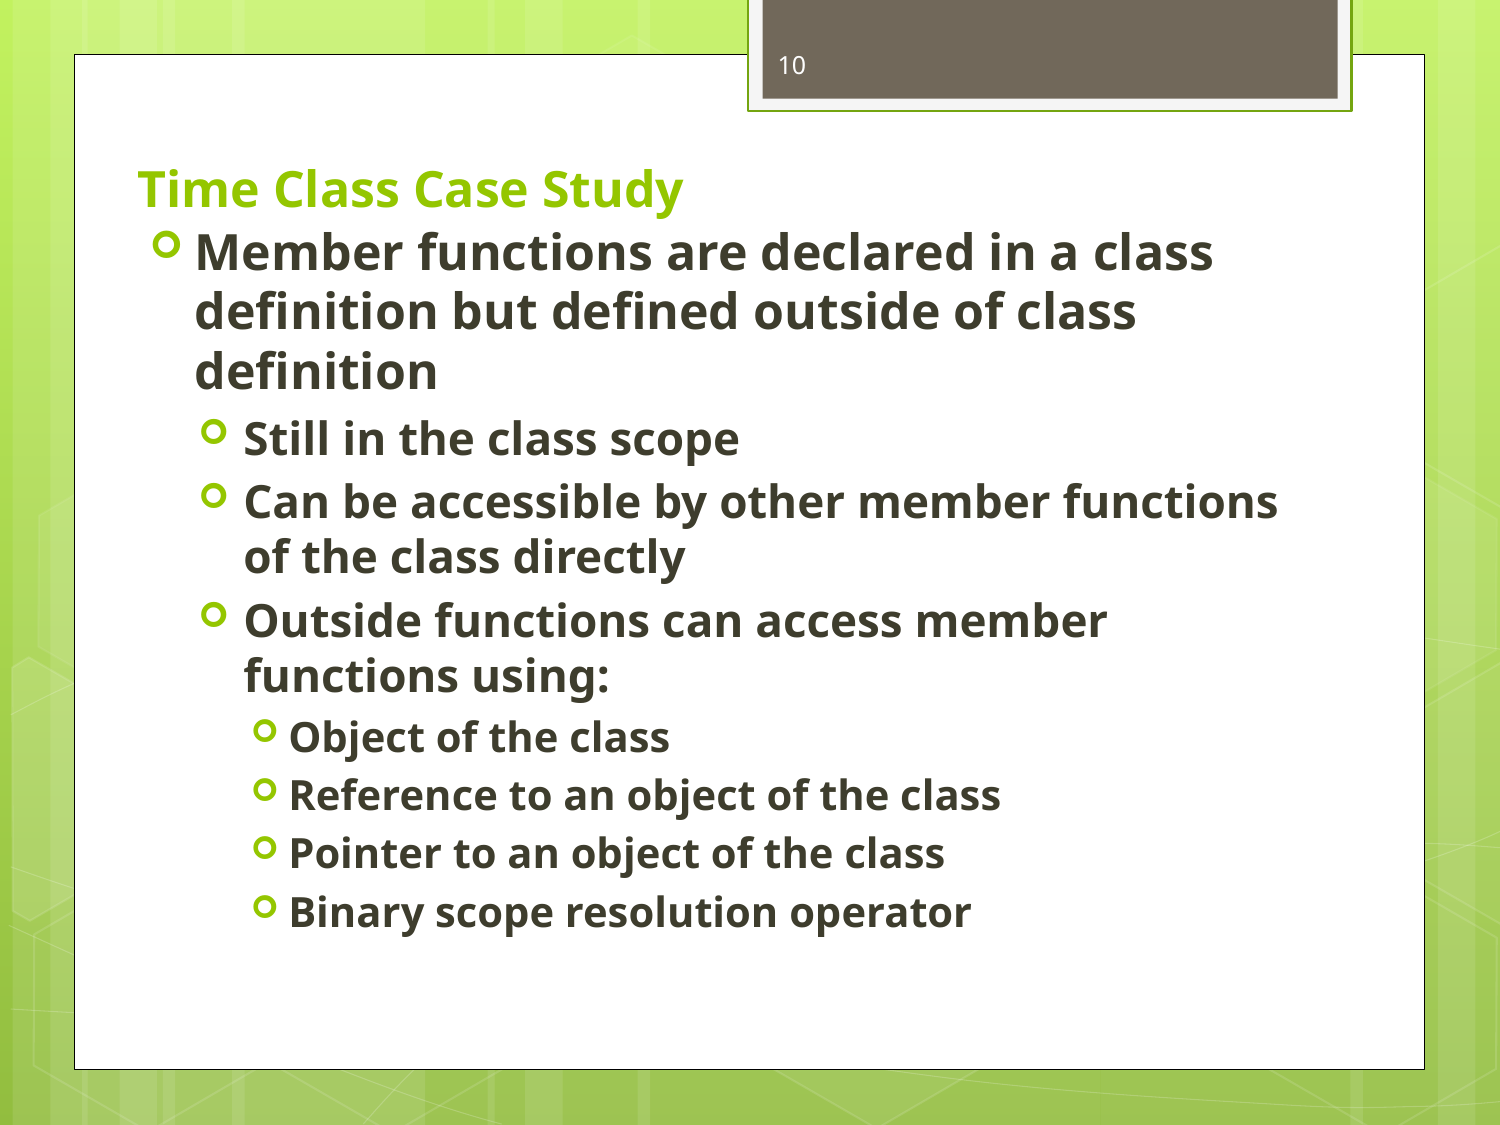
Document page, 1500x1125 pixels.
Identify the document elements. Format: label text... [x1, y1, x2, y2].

slide_number 10 [762, 36, 982, 97]
list Member functions are declared in a class definition but defined outside of class definition Still in the class scope Can be accessible by other member functions of the class directly Outside functions can access member functions using: Object of the class Reference to an object of the class Pointer to an object of the class Binary scope resolution operator [123, 212, 1350, 950]
footer [849, 1037, 1425, 1098]
title Time Class Case Study [122, 112, 1275, 225]
